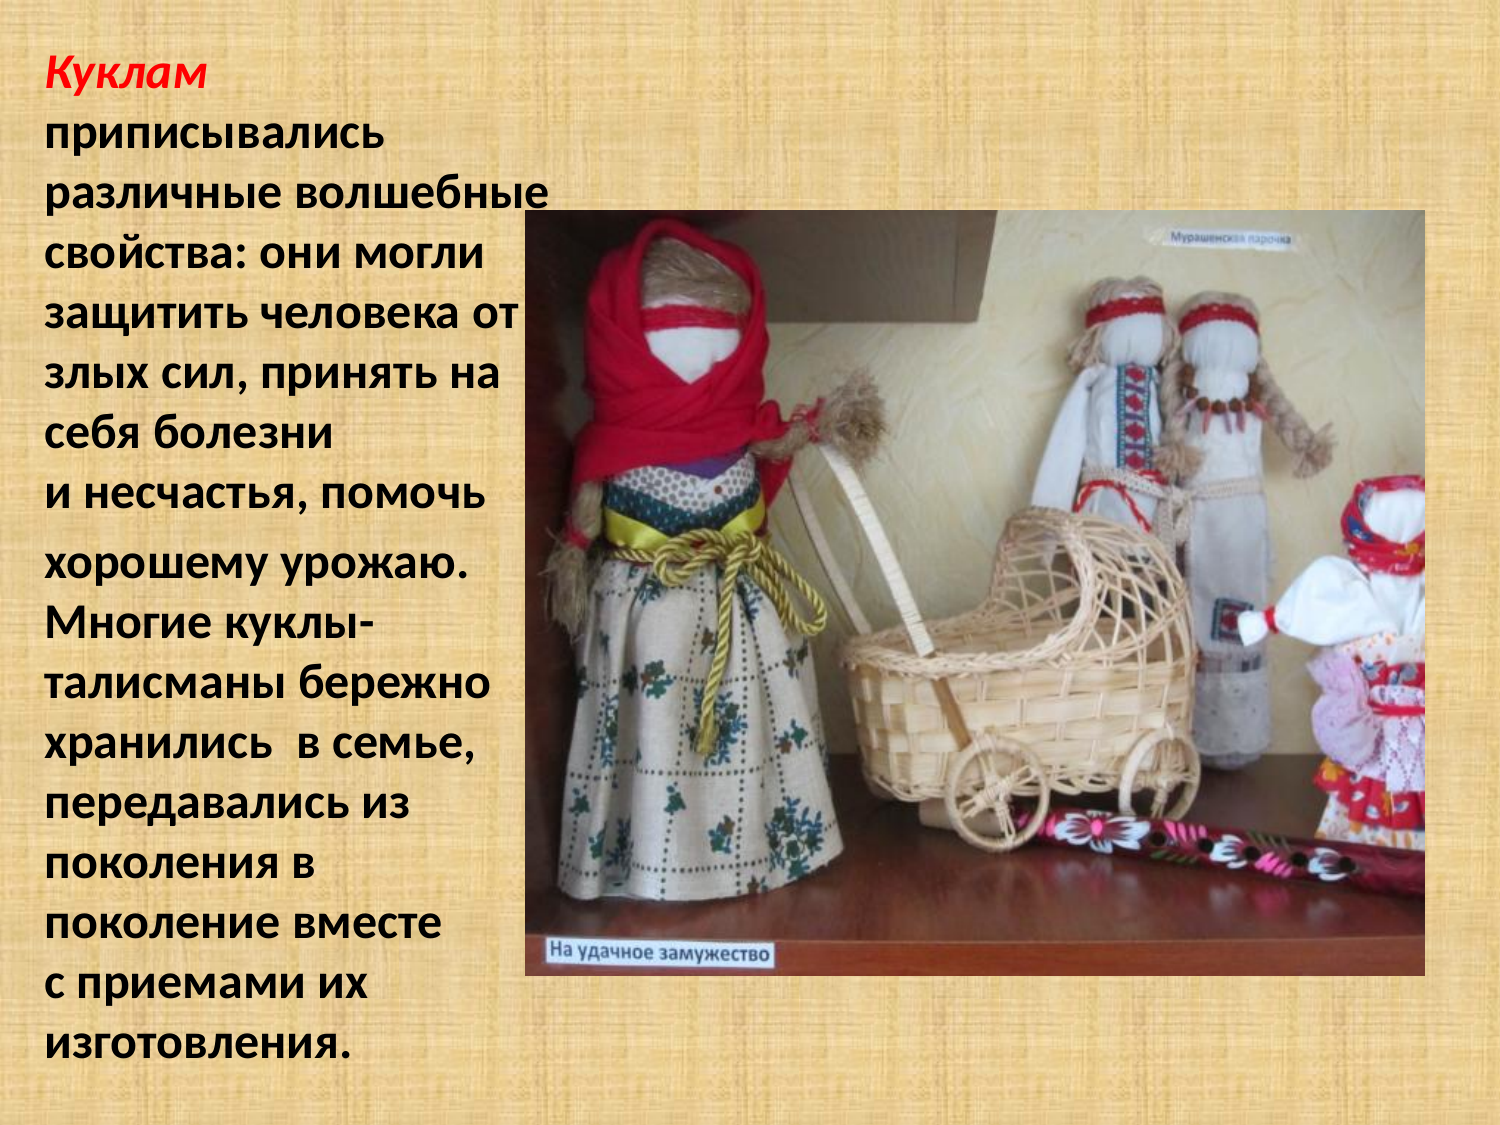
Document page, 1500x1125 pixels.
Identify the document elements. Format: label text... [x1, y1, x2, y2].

picture [0, 0, 1500, 1125]
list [525, 210, 1426, 977]
list Куклам приписывались различные волшебные свойства: они могли защитить человека от злых сил, принять на себя болезни и несчастья, помочь хорошему урожаю. Многие куклы-талисманы бережно хранились в семье, передавались из поколения в поколение вместе с приемами их изготовления. [29, 30, 569, 1083]
